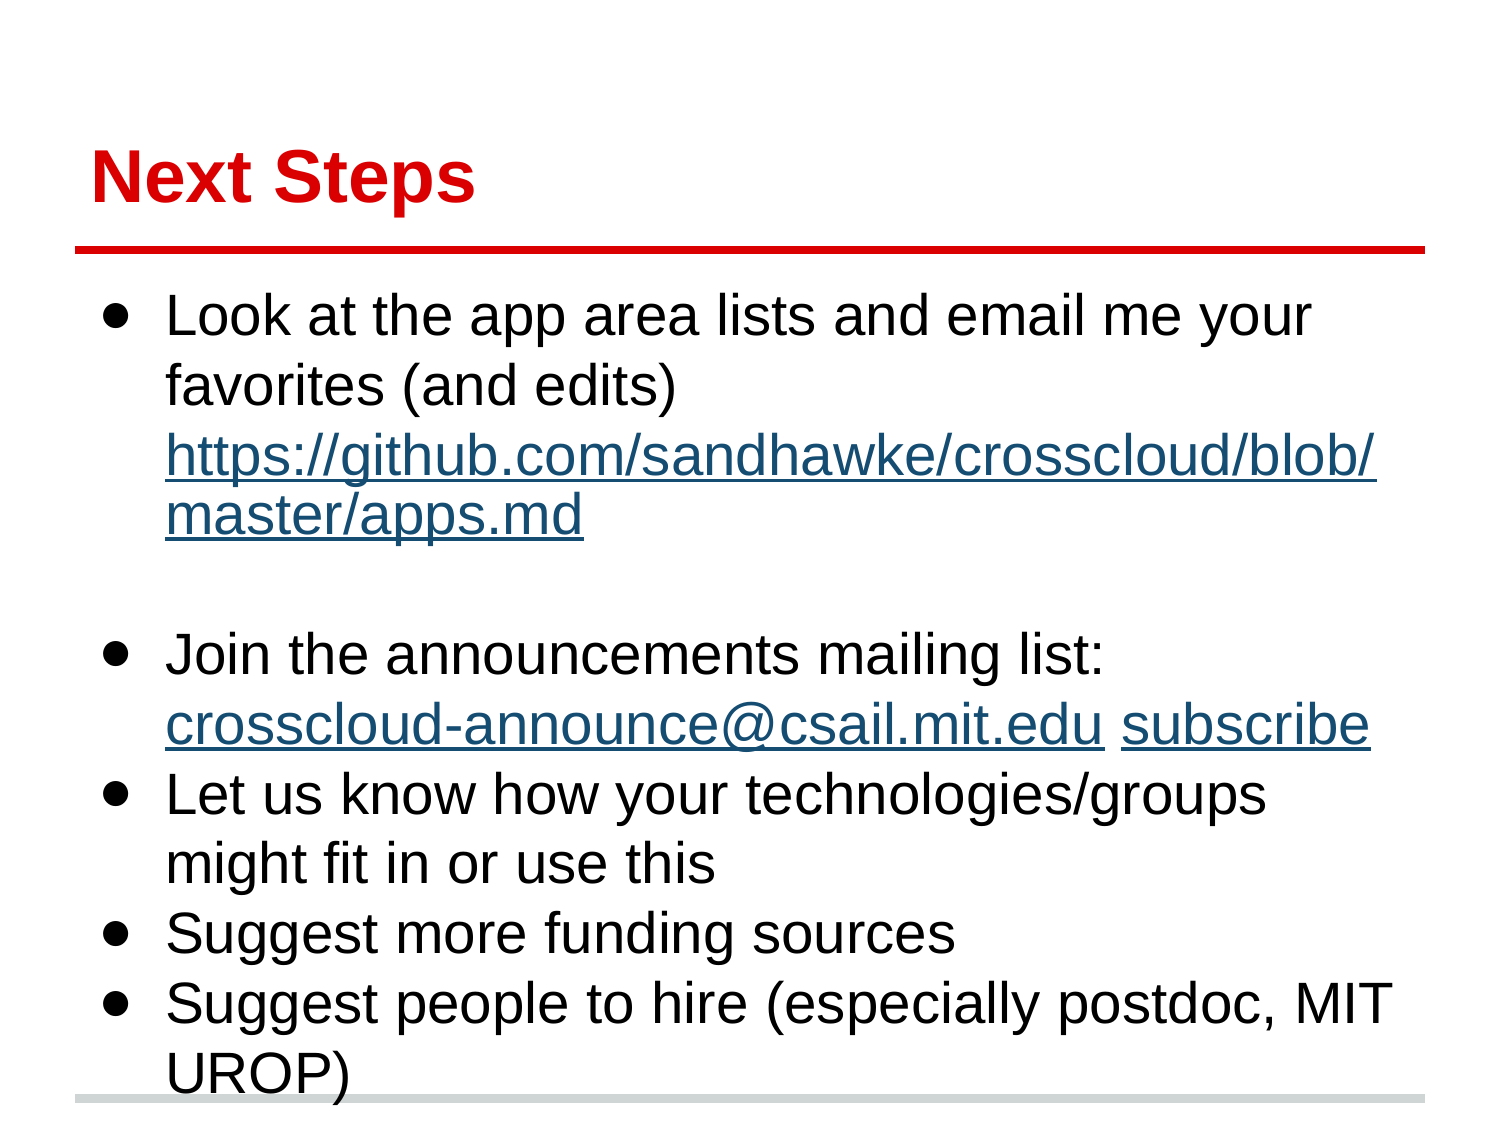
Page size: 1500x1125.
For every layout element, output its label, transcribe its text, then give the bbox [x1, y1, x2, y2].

list Look at the app area lists and email me your favorites (and edits) https://github.com/sandhawke/crosscloud/blob/master/apps.md Join the announcements mailing list: crosscloud-announce@csail.mit.edu subscribe Let us know how your technologies/groups might fit in or use this Suggest more funding sources Suggest people to hire (especially postdoc, MIT UROP) [75, 262, 1425, 1078]
title Next Steps [75, 45, 1425, 233]
